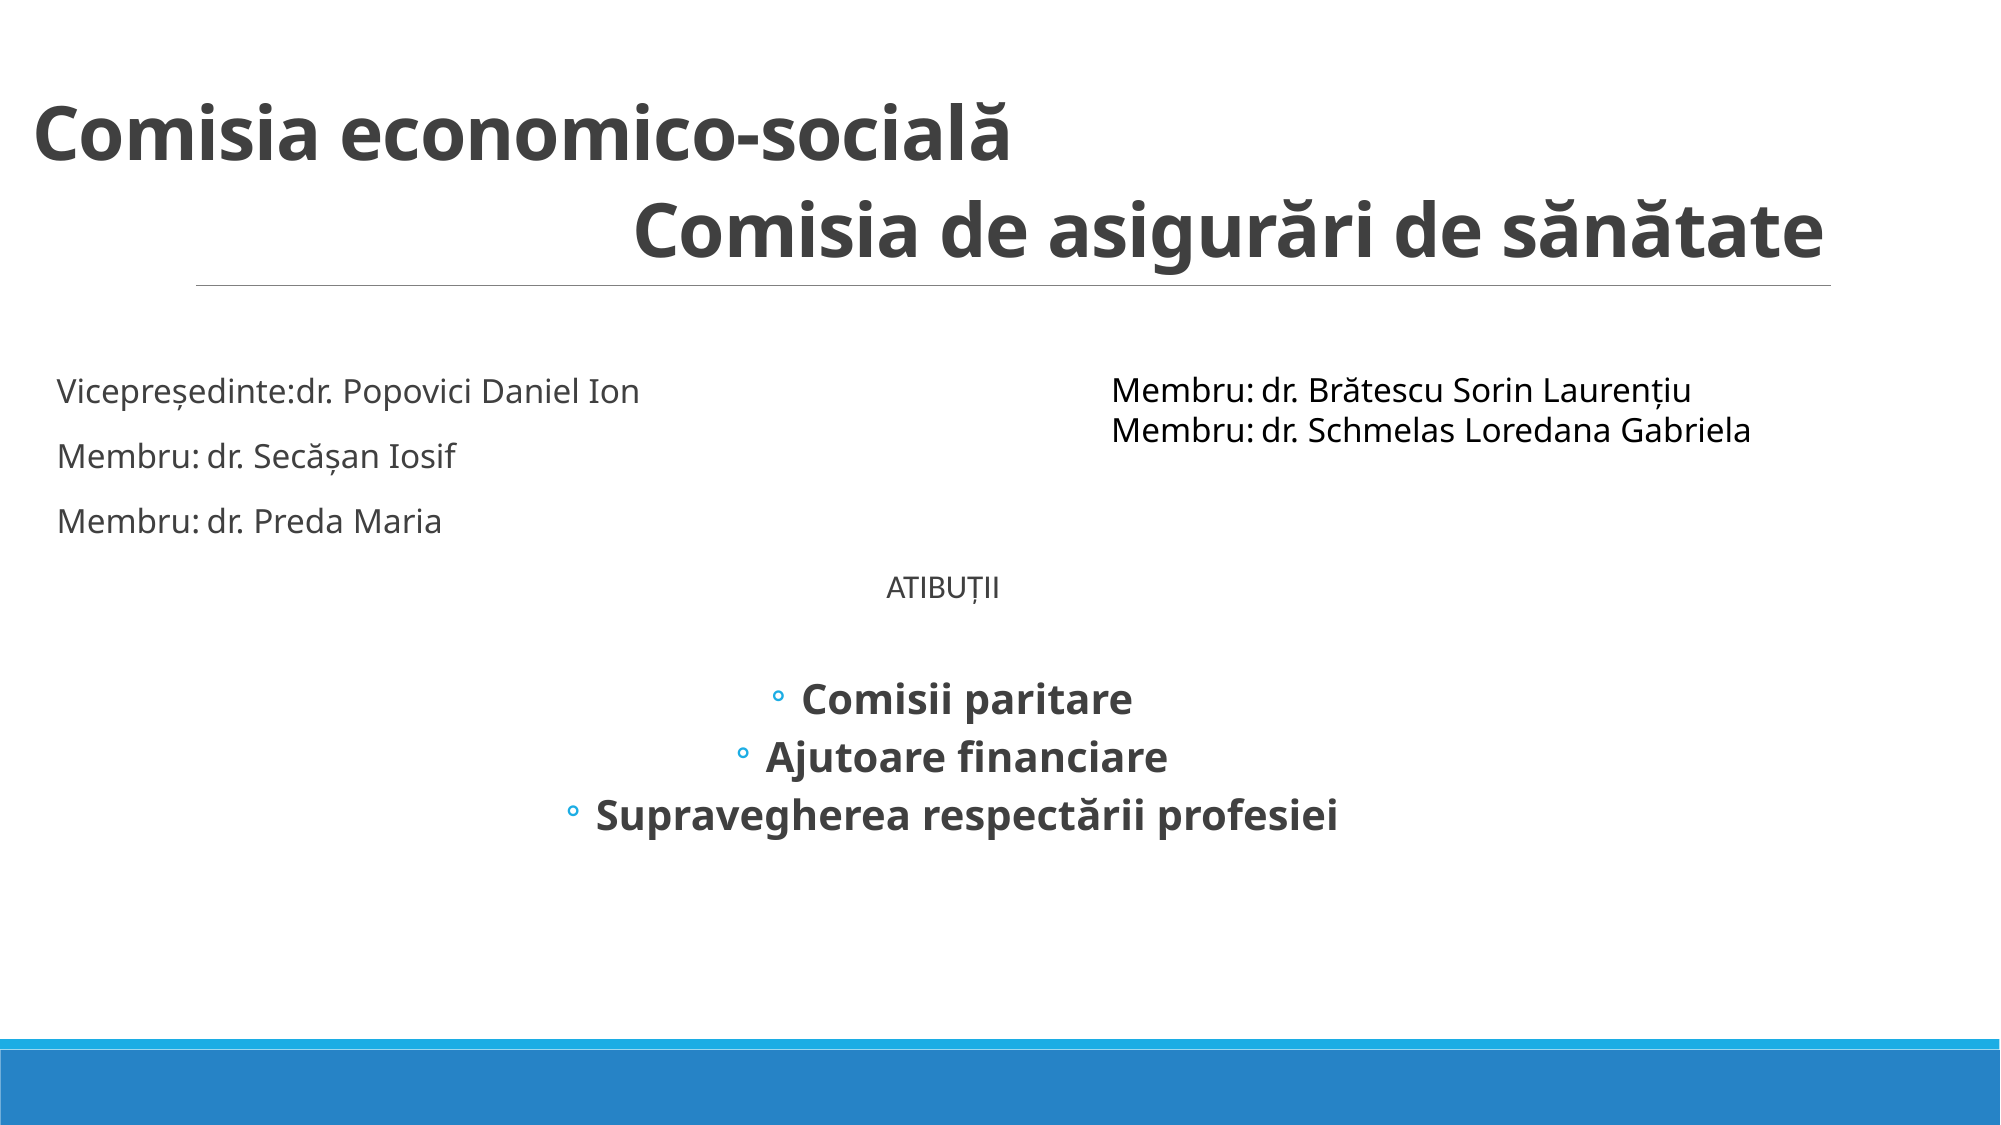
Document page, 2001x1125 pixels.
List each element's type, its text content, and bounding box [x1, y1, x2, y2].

title Comisia economico-socială Comisia de asigurări de sănătate [17, 47, 1983, 285]
text_box Membru: dr. Brătescu Sorin Laurențiu Membru: dr. Schmelas Loredana Gabriela [1096, 361, 1951, 457]
list Vicepreședinte:dr. Popovici Daniel Ion Membru: dr. Secășan Iosif Membru: dr. Preda Maria ATIBUȚII Comisii paritare Ajutoare financiare Supravegherea respectării profesiei [41, 302, 1830, 963]
